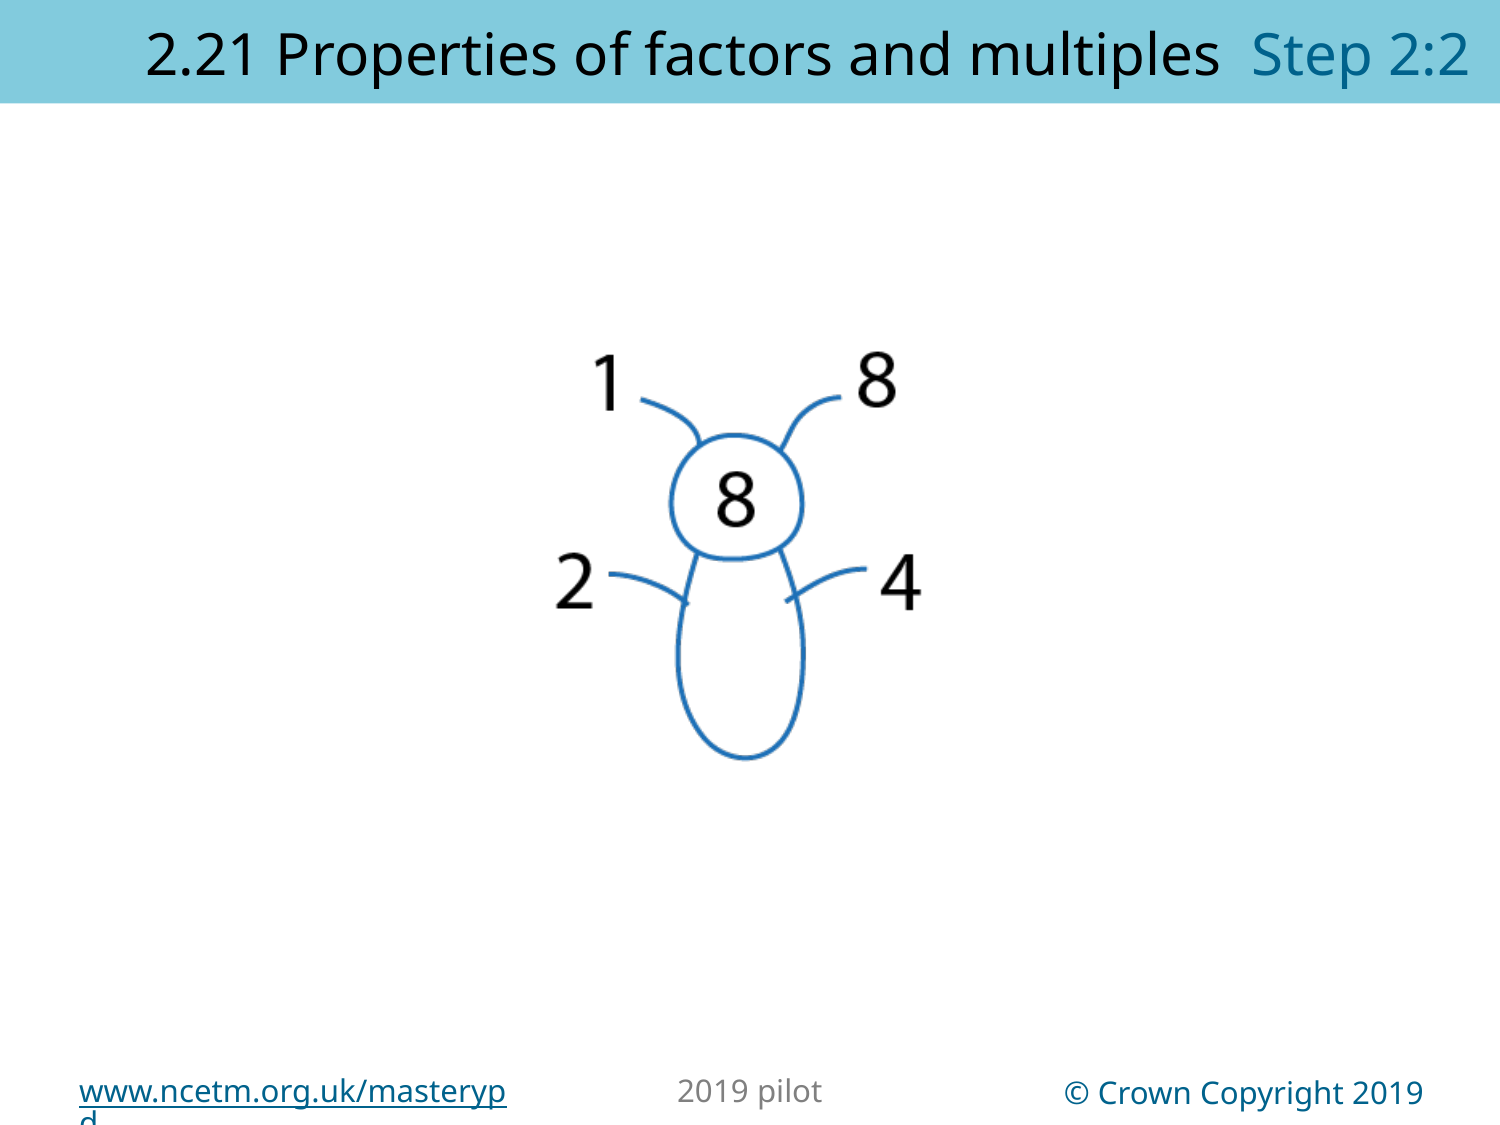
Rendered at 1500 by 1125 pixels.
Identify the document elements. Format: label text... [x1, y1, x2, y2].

picture [521, 327, 979, 813]
list 2.21 Properties of factors and multiples Step 2:2 [0, 0, 1500, 104]
